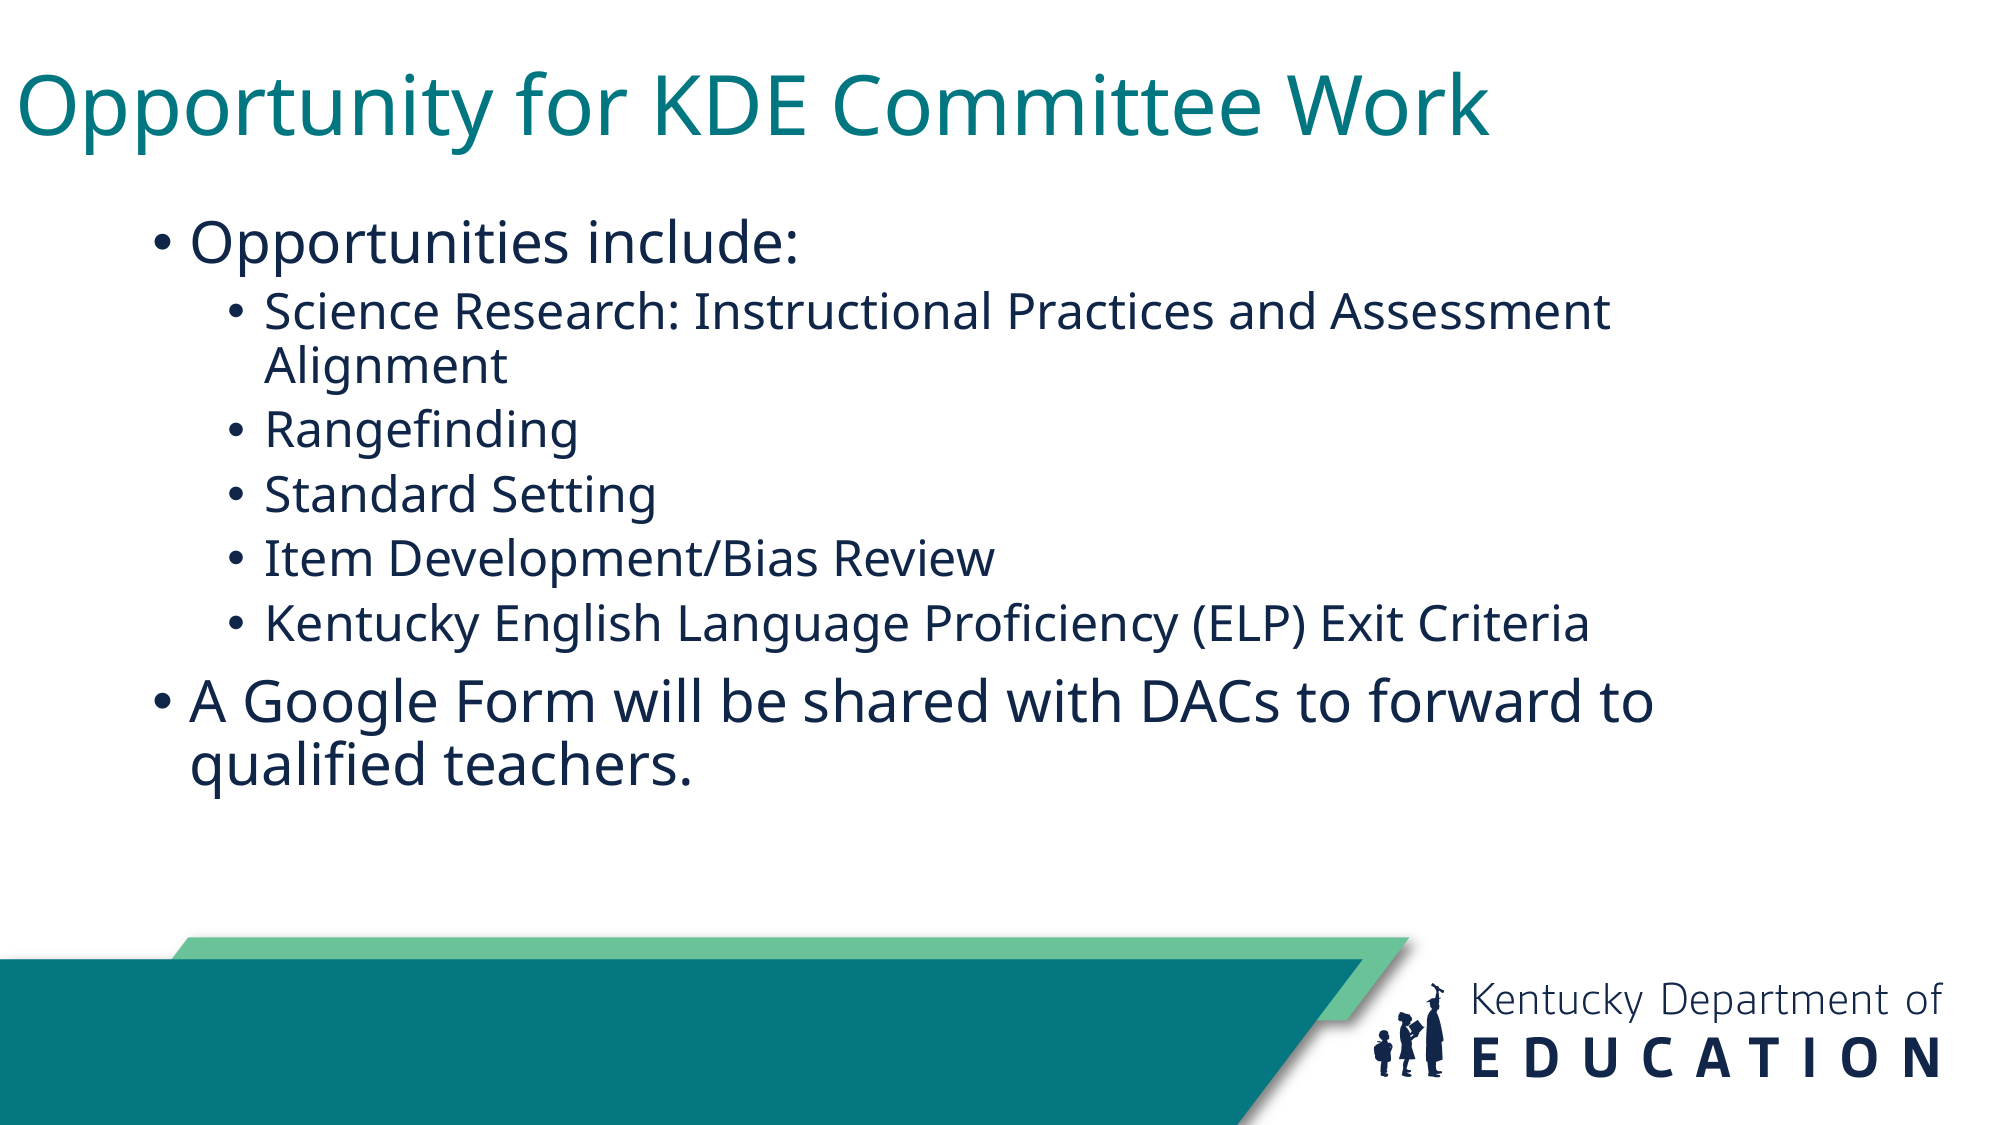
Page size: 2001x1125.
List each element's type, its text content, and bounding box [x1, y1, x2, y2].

list Opportunities include: Science Research: Instructional Practices and Assessment Alignment Rangefinding Standard Setting Item Development/Bias Review Kentucky English Language Proficiency (ELP) Exit Criteria A Google Form will be shared with DACs to forward to qualified teachers. [137, 205, 1863, 829]
picture [0, 0, 2001, 1125]
title Opportunity for KDE Committee Work [0, 0, 1725, 218]
